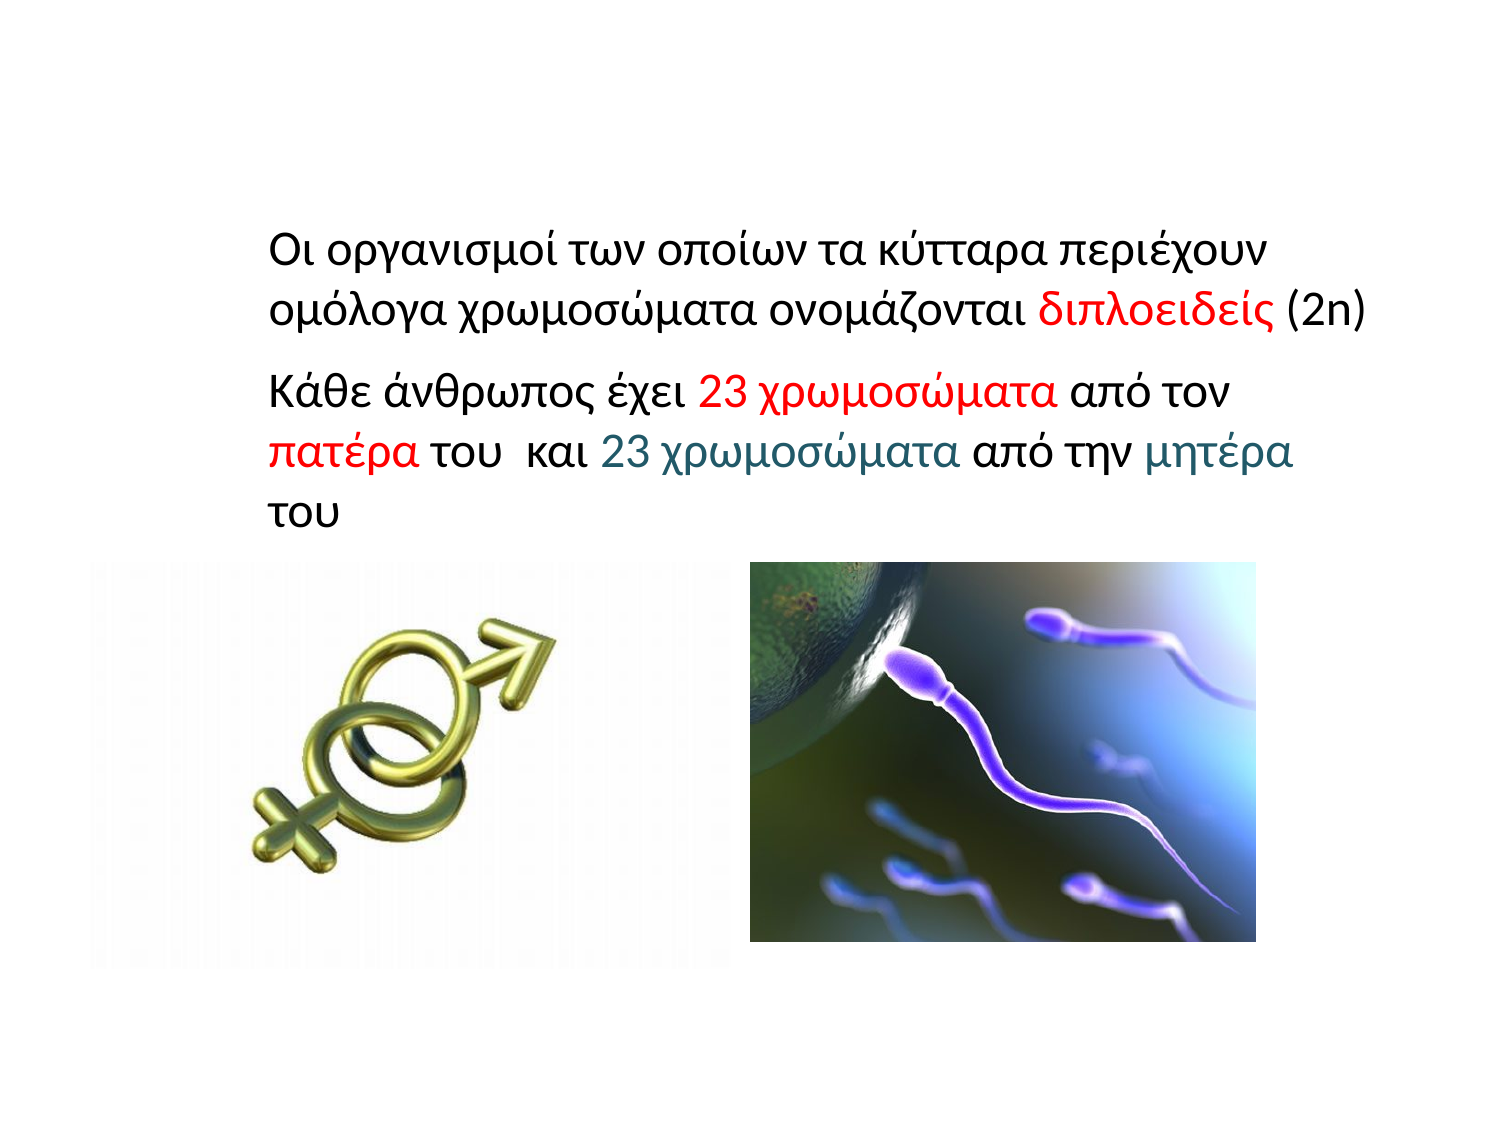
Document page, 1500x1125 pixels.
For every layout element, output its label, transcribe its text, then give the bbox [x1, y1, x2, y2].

text_box Κάθε άνθρωπος έχει 23 χρωμοσώματα από τον πατέρα του και 23 χρωμοσώματα από την μητέρα του [253, 349, 1376, 545]
picture [749, 562, 1256, 943]
picture [88, 562, 731, 969]
text_box Οι οργανισμοί των οποίων τα κύτταρα περιέχουν ομόλογα χρωμοσώματα ονομάζονται διπλοειδείς (2n) [253, 208, 1459, 343]
